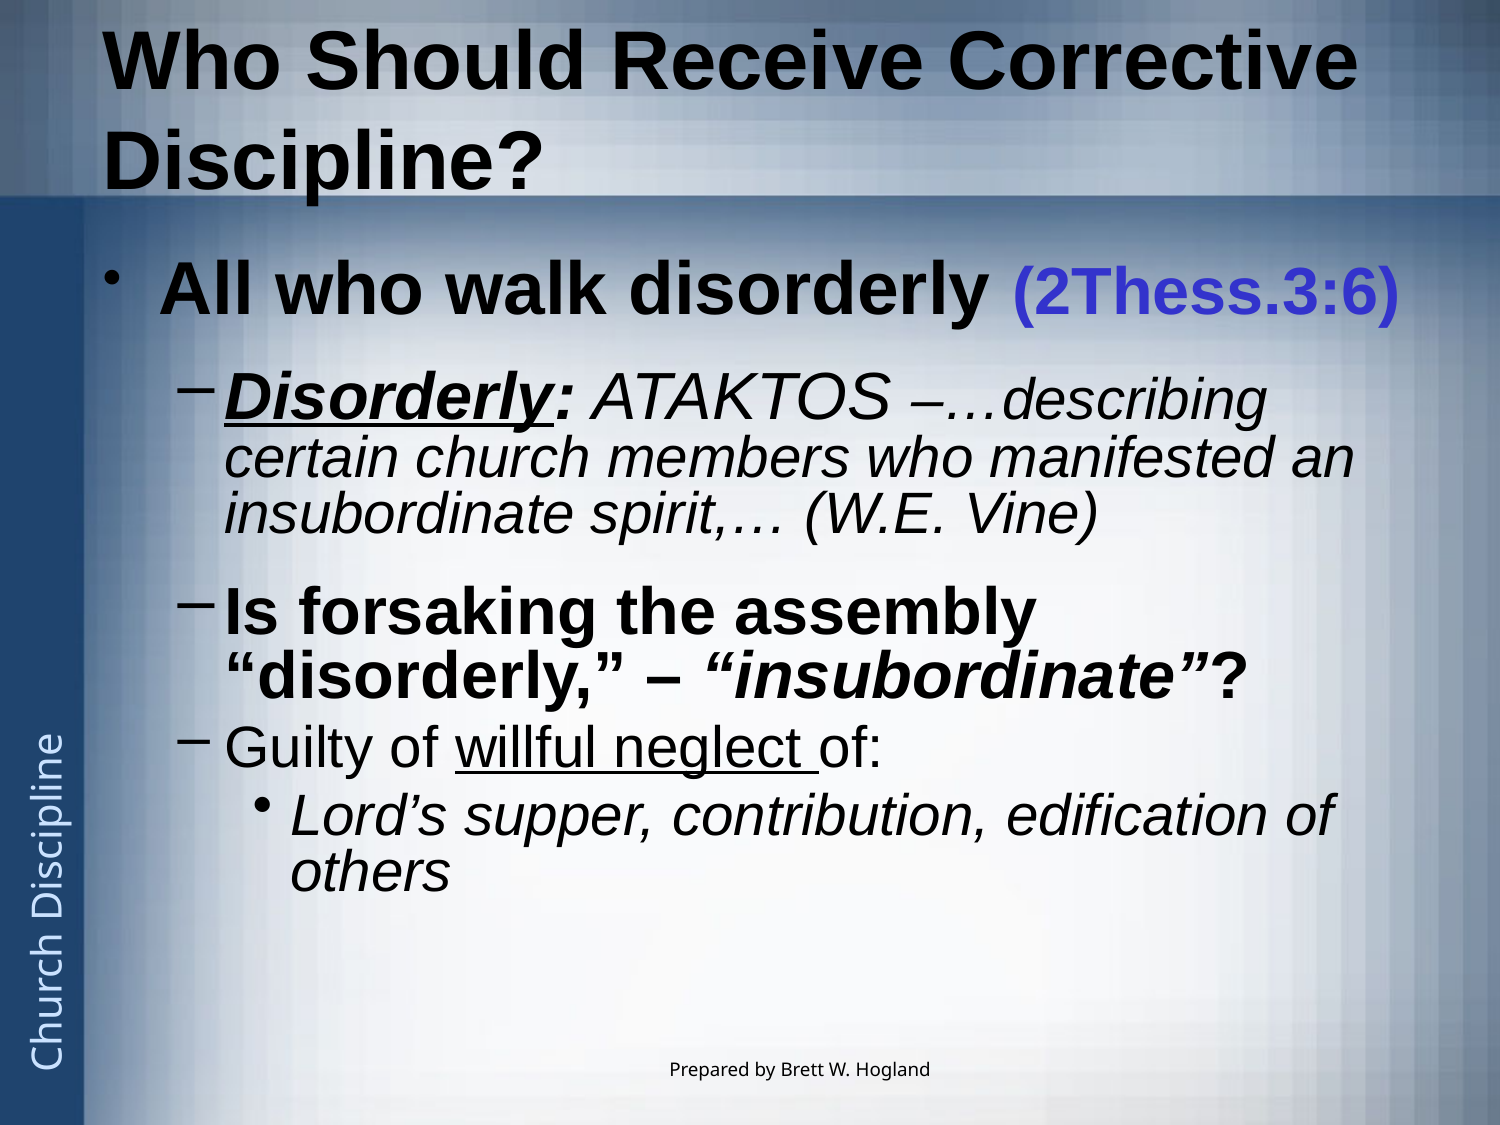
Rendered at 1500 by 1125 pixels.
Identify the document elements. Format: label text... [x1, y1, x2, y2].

picture [0, 0, 1500, 1125]
list All who walk disorderly (2Thess.3:6) Disorderly: ATAKTOS –…describing certain church members who manifested an insubordinate spirit,… (W.E. Vine) Is forsaking the assembly “disorderly,” – “insubordinate”? Guilty of willful neglect of: Lord’s supper, contribution, edification of others [87, 249, 1425, 1038]
title Who Should Receive Corrective Discipline? [87, 12, 1425, 200]
footer Prepared by Brett W. Hogland [562, 1049, 1038, 1125]
